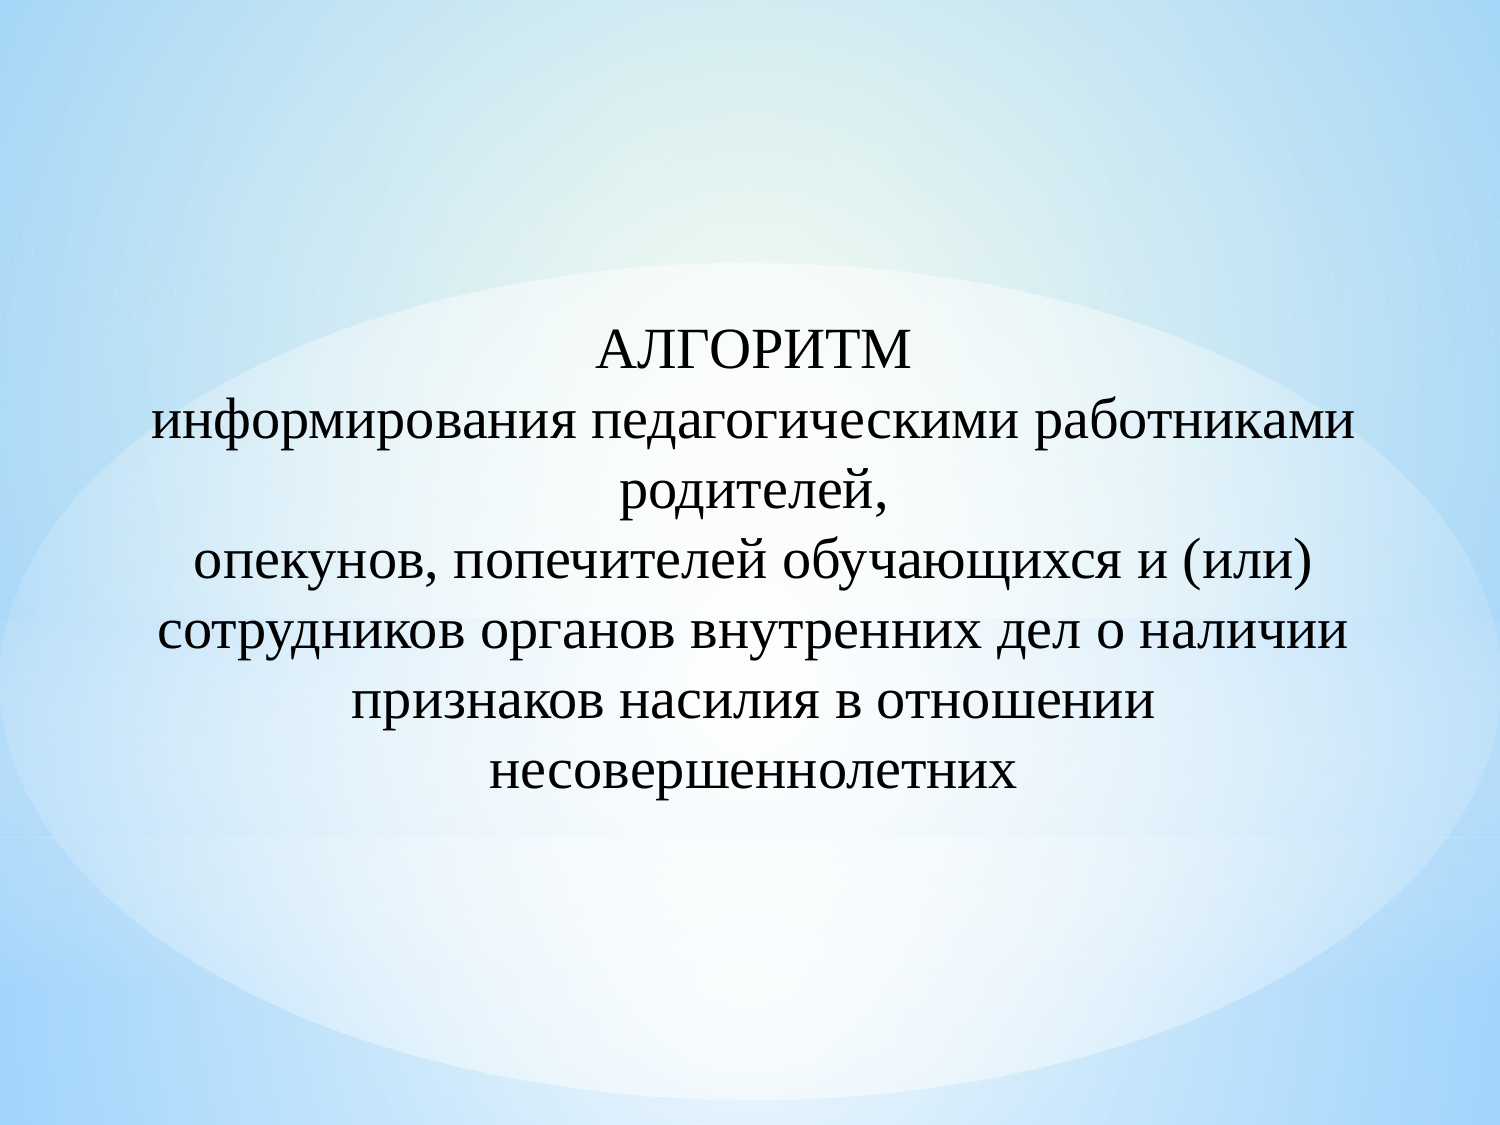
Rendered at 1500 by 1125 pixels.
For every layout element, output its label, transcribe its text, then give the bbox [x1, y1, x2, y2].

text_box АЛГОРИТМ информирования педагогическими работниками родителей, опекунов, попечителей обучающихся и (или) сотрудников органов внутренних дел о наличии признаков насилия в отношении несовершеннолетних [121, 302, 1386, 808]
